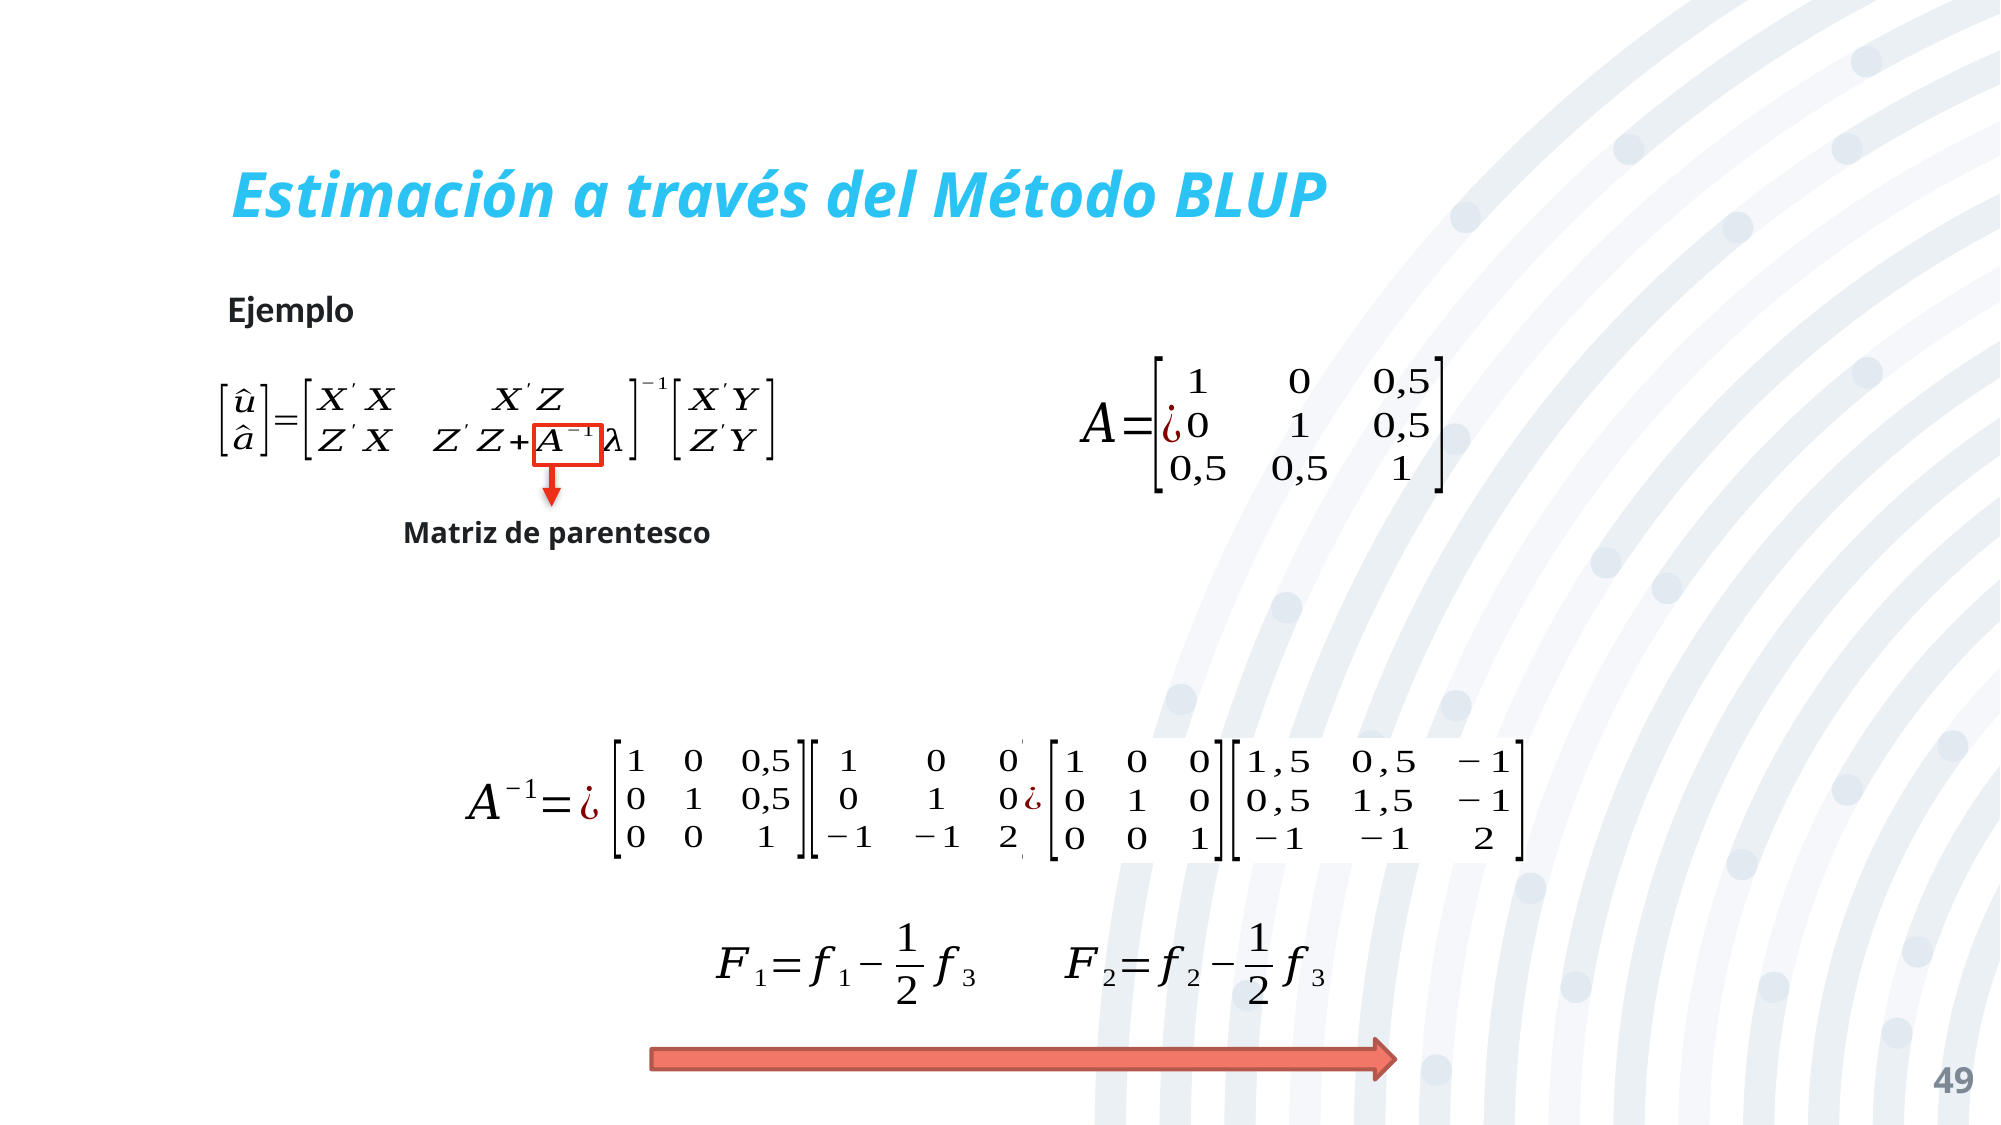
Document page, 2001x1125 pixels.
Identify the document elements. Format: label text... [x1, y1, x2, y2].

text_box [649, 1036, 1398, 1082]
text_box Ejemplo [213, 277, 370, 337]
text_box Matriz de parentesco [388, 506, 726, 557]
text_box [532, 423, 604, 467]
title Estimación a través del Método BLUP [231, 36, 1769, 232]
slide_number 49 [1854, 1038, 1975, 1125]
